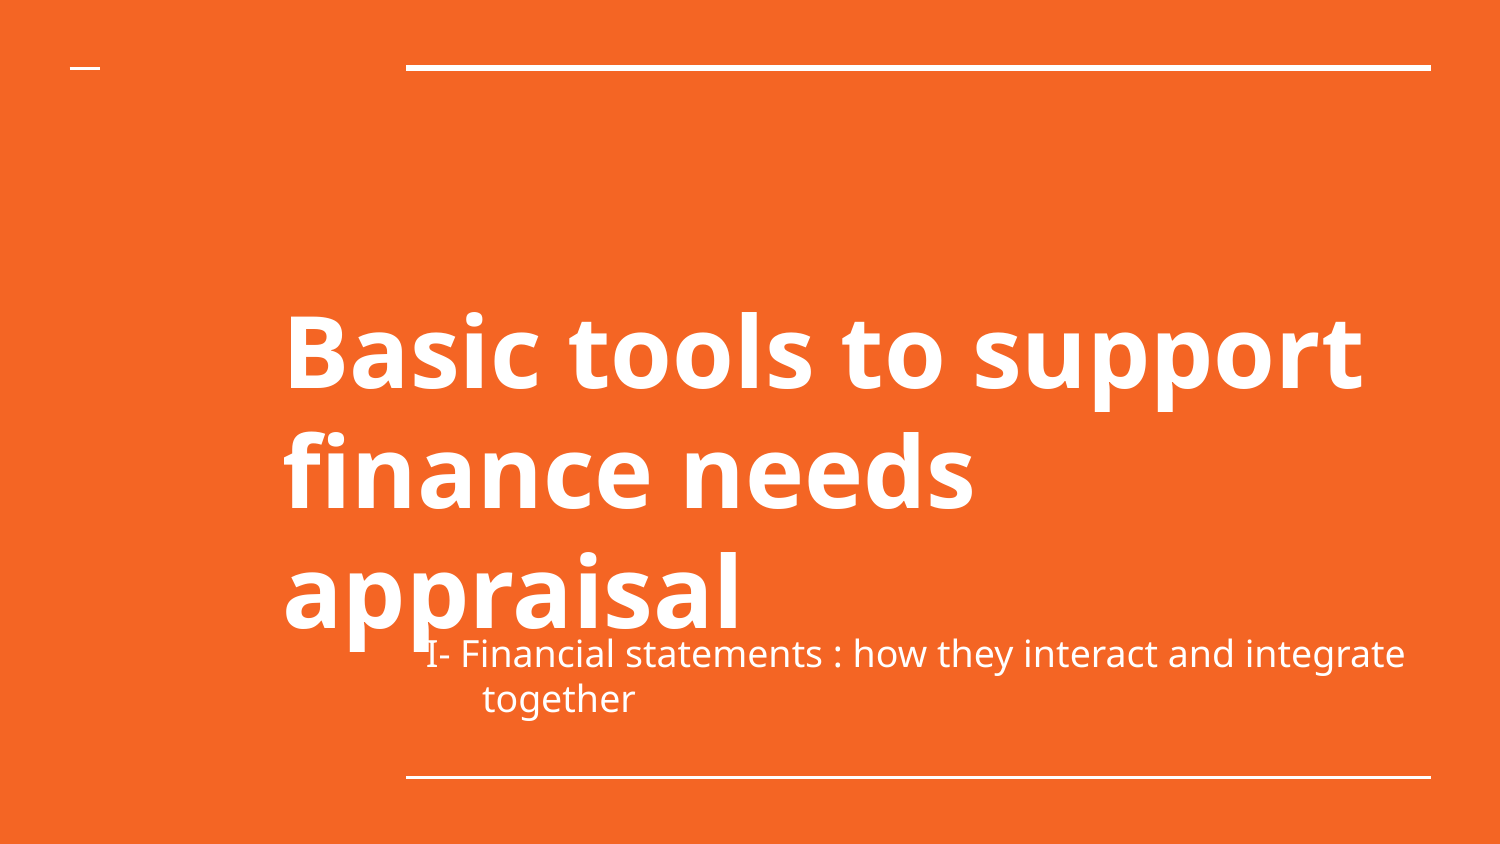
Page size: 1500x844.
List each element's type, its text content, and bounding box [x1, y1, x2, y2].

text_box Basic tools to support finance needs appraisal [267, 273, 1455, 455]
subtitle I- Financial statements : how they interact and integrate together [392, 561, 1431, 735]
